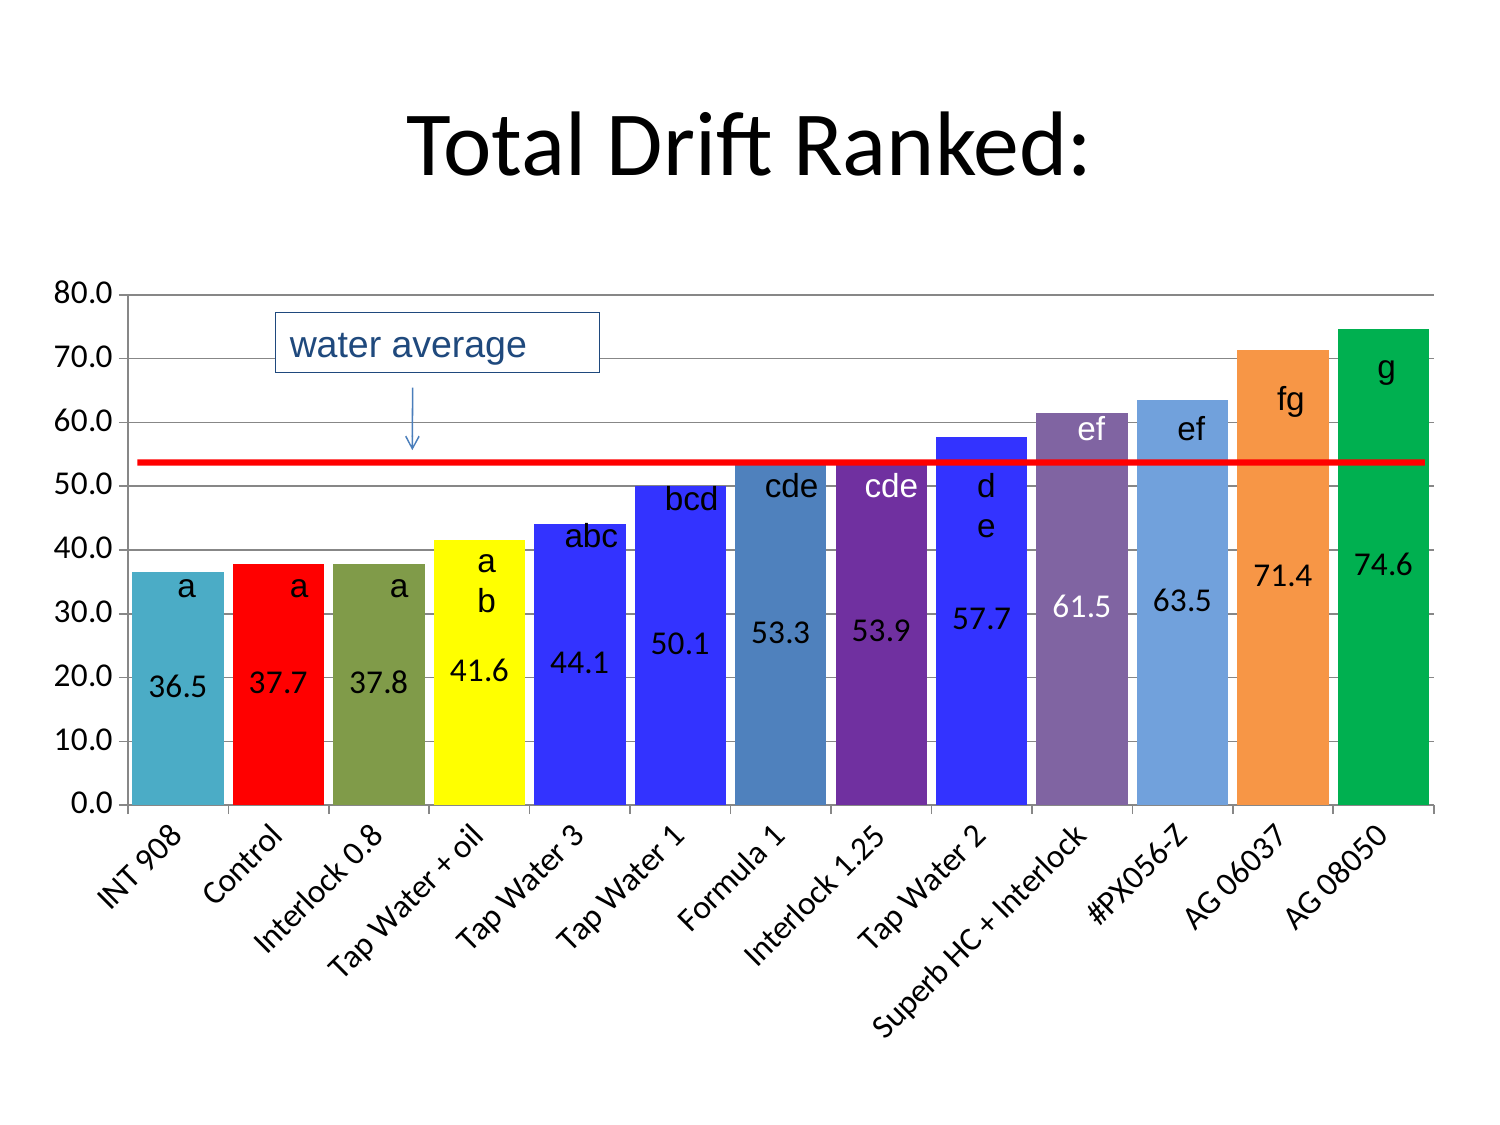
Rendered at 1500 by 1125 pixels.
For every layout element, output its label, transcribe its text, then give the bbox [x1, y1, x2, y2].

chart [24, 262, 1463, 1063]
title Total Drift Ranked: [75, 45, 1425, 233]
